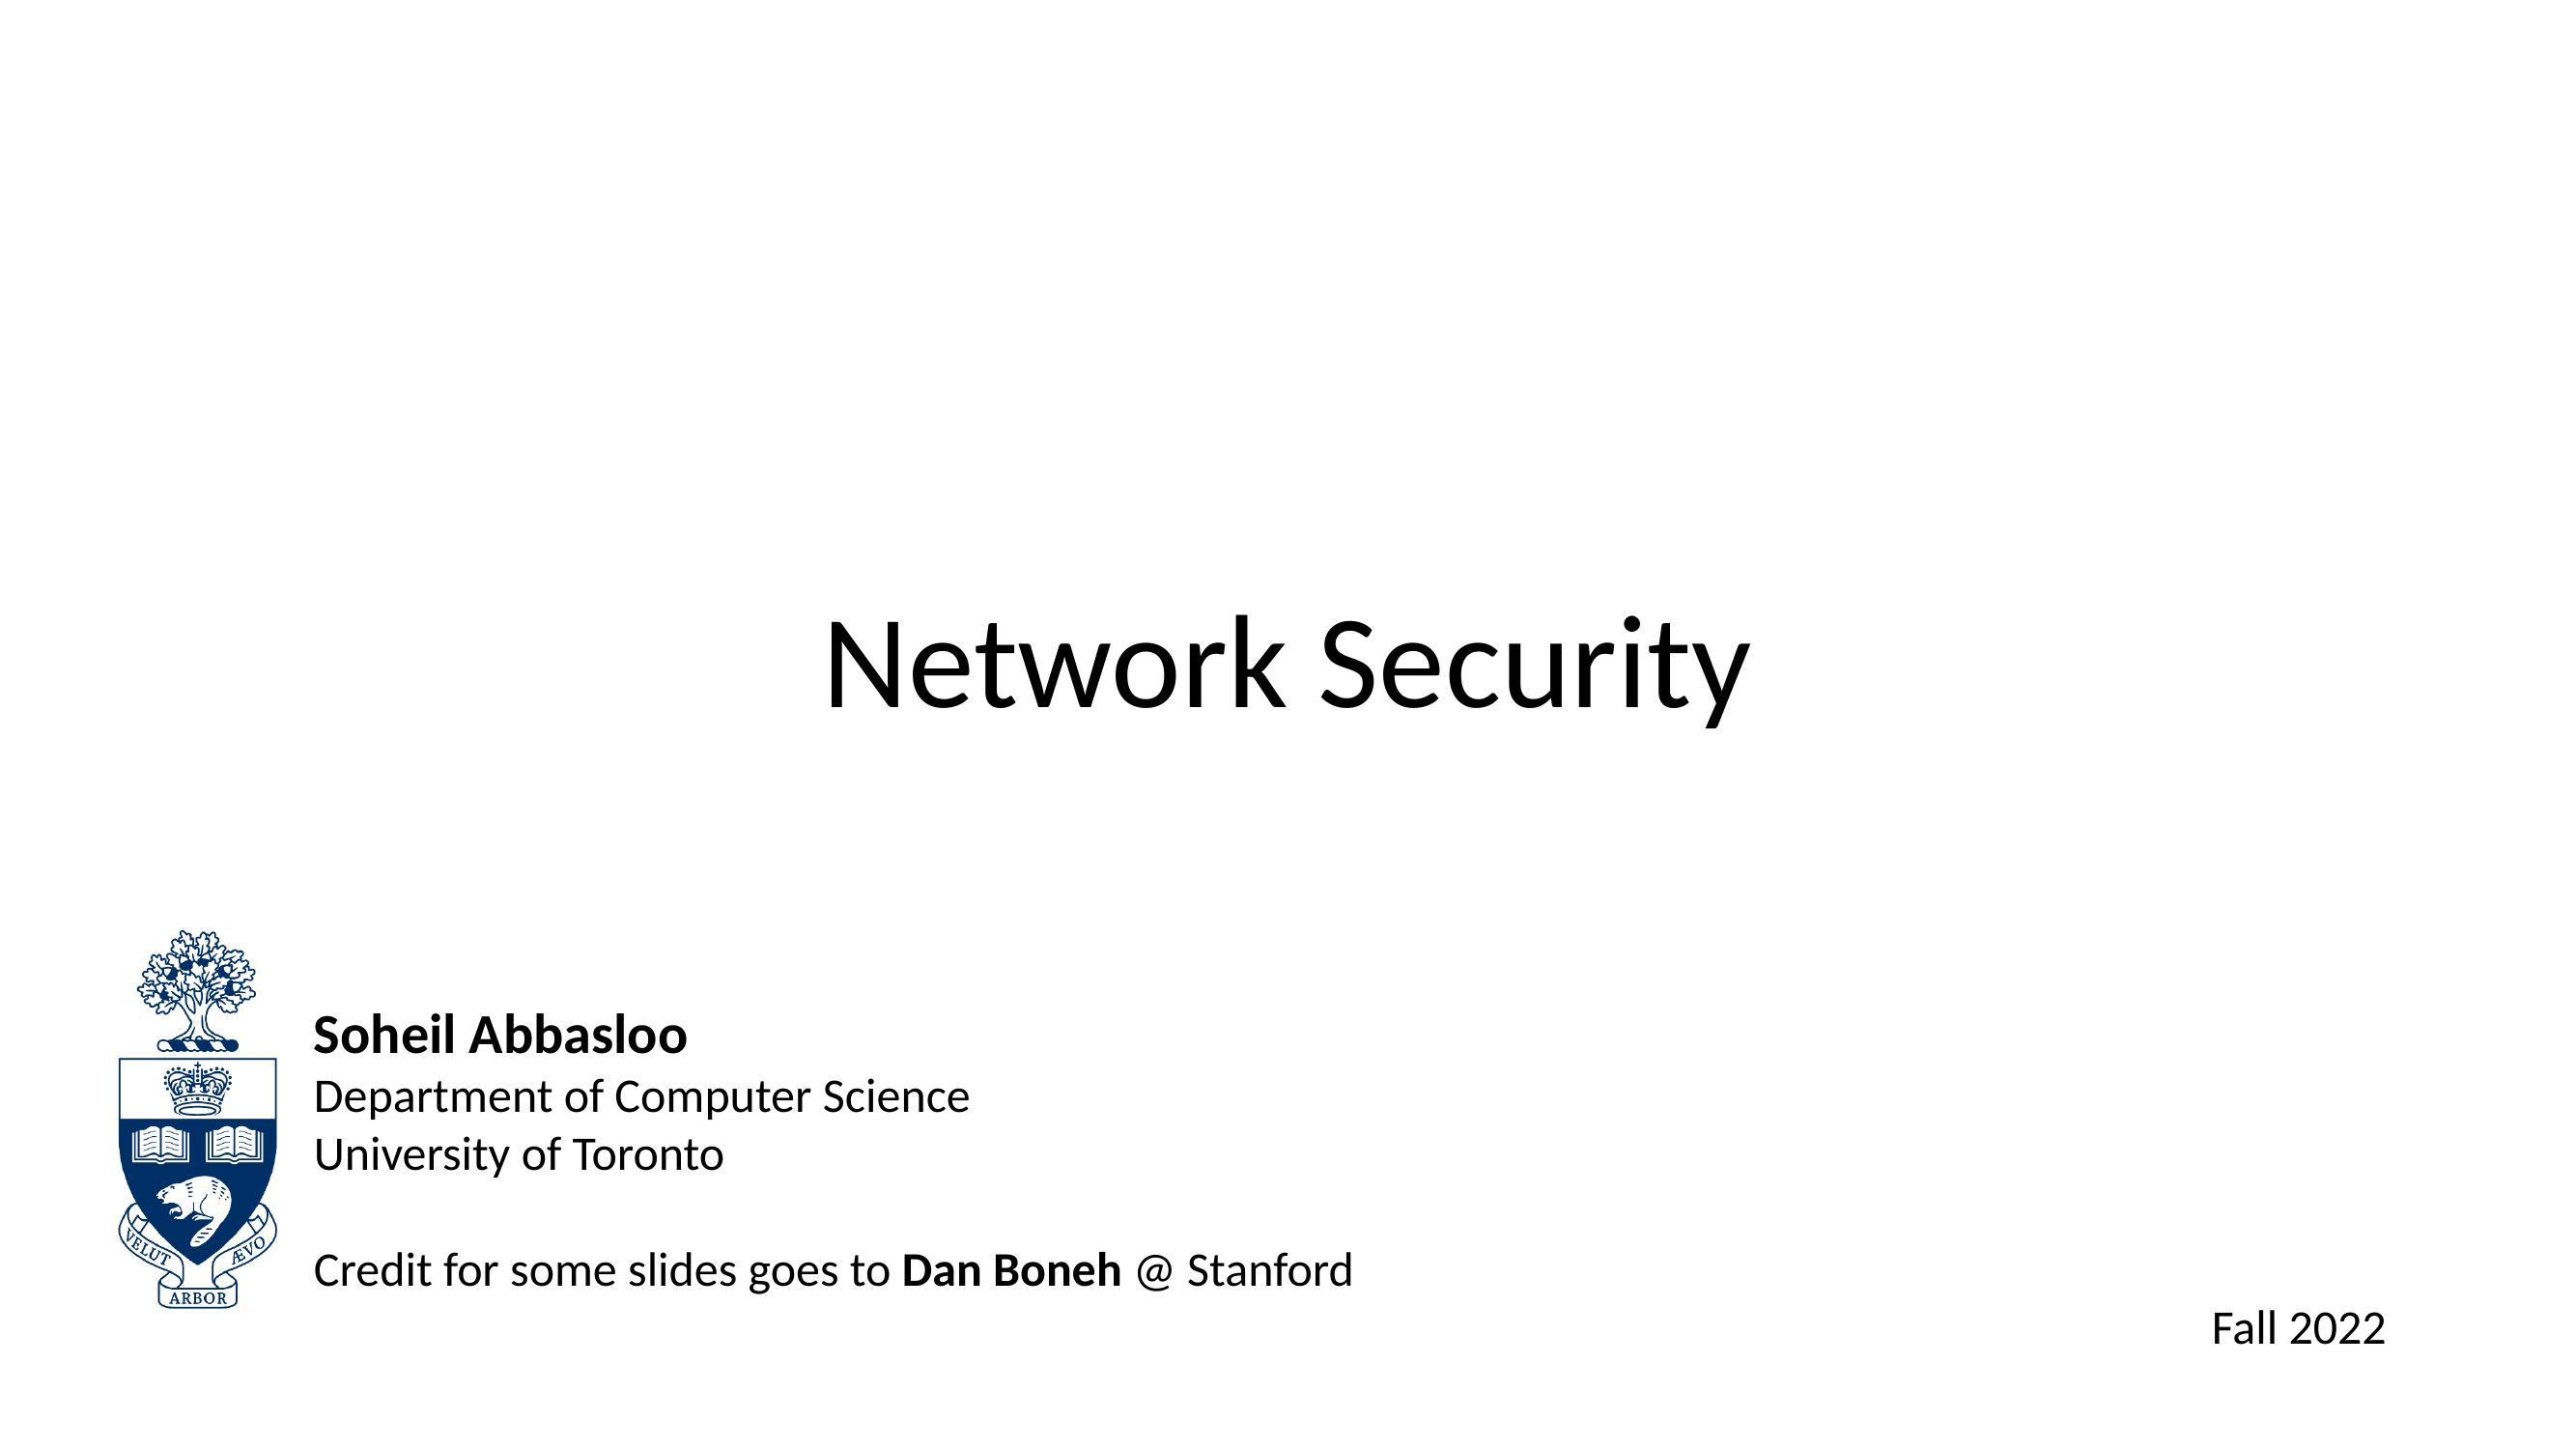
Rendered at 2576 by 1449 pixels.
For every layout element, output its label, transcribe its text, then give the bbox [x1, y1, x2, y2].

picture [4, 925, 391, 1313]
title Network Security [250, 242, 2325, 735]
list Soheil Abbasloo Department of Computer Science University of Toronto Credit for some slides goes to Dan Boneh @ Stanford Fall 2022 [313, 996, 2388, 1384]
